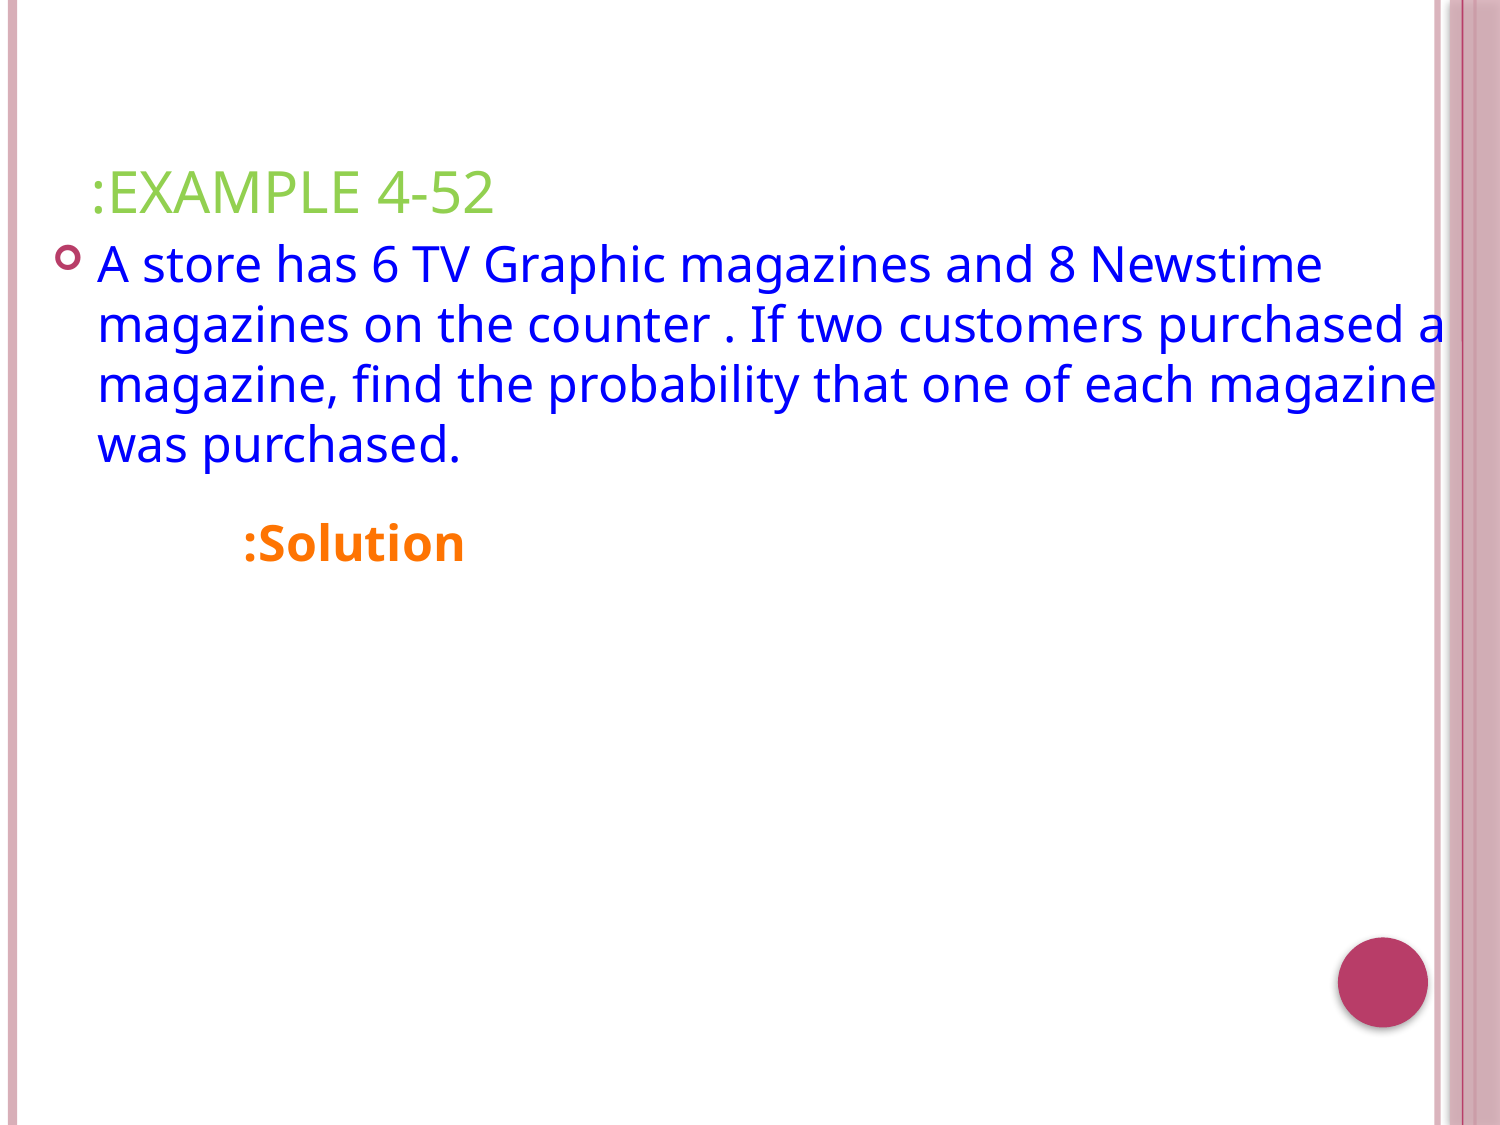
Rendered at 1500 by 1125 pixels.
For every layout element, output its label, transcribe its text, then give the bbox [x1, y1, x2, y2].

text_box Solution: [117, 503, 481, 579]
title Example 4-52: [75, 45, 1300, 224]
list A store has 6 TV Graphic magazines and 8 Newstime magazines on the counter . If two customers purchased a magazine, find the probability that one of each magazine was purchased. [37, 224, 1463, 481]
